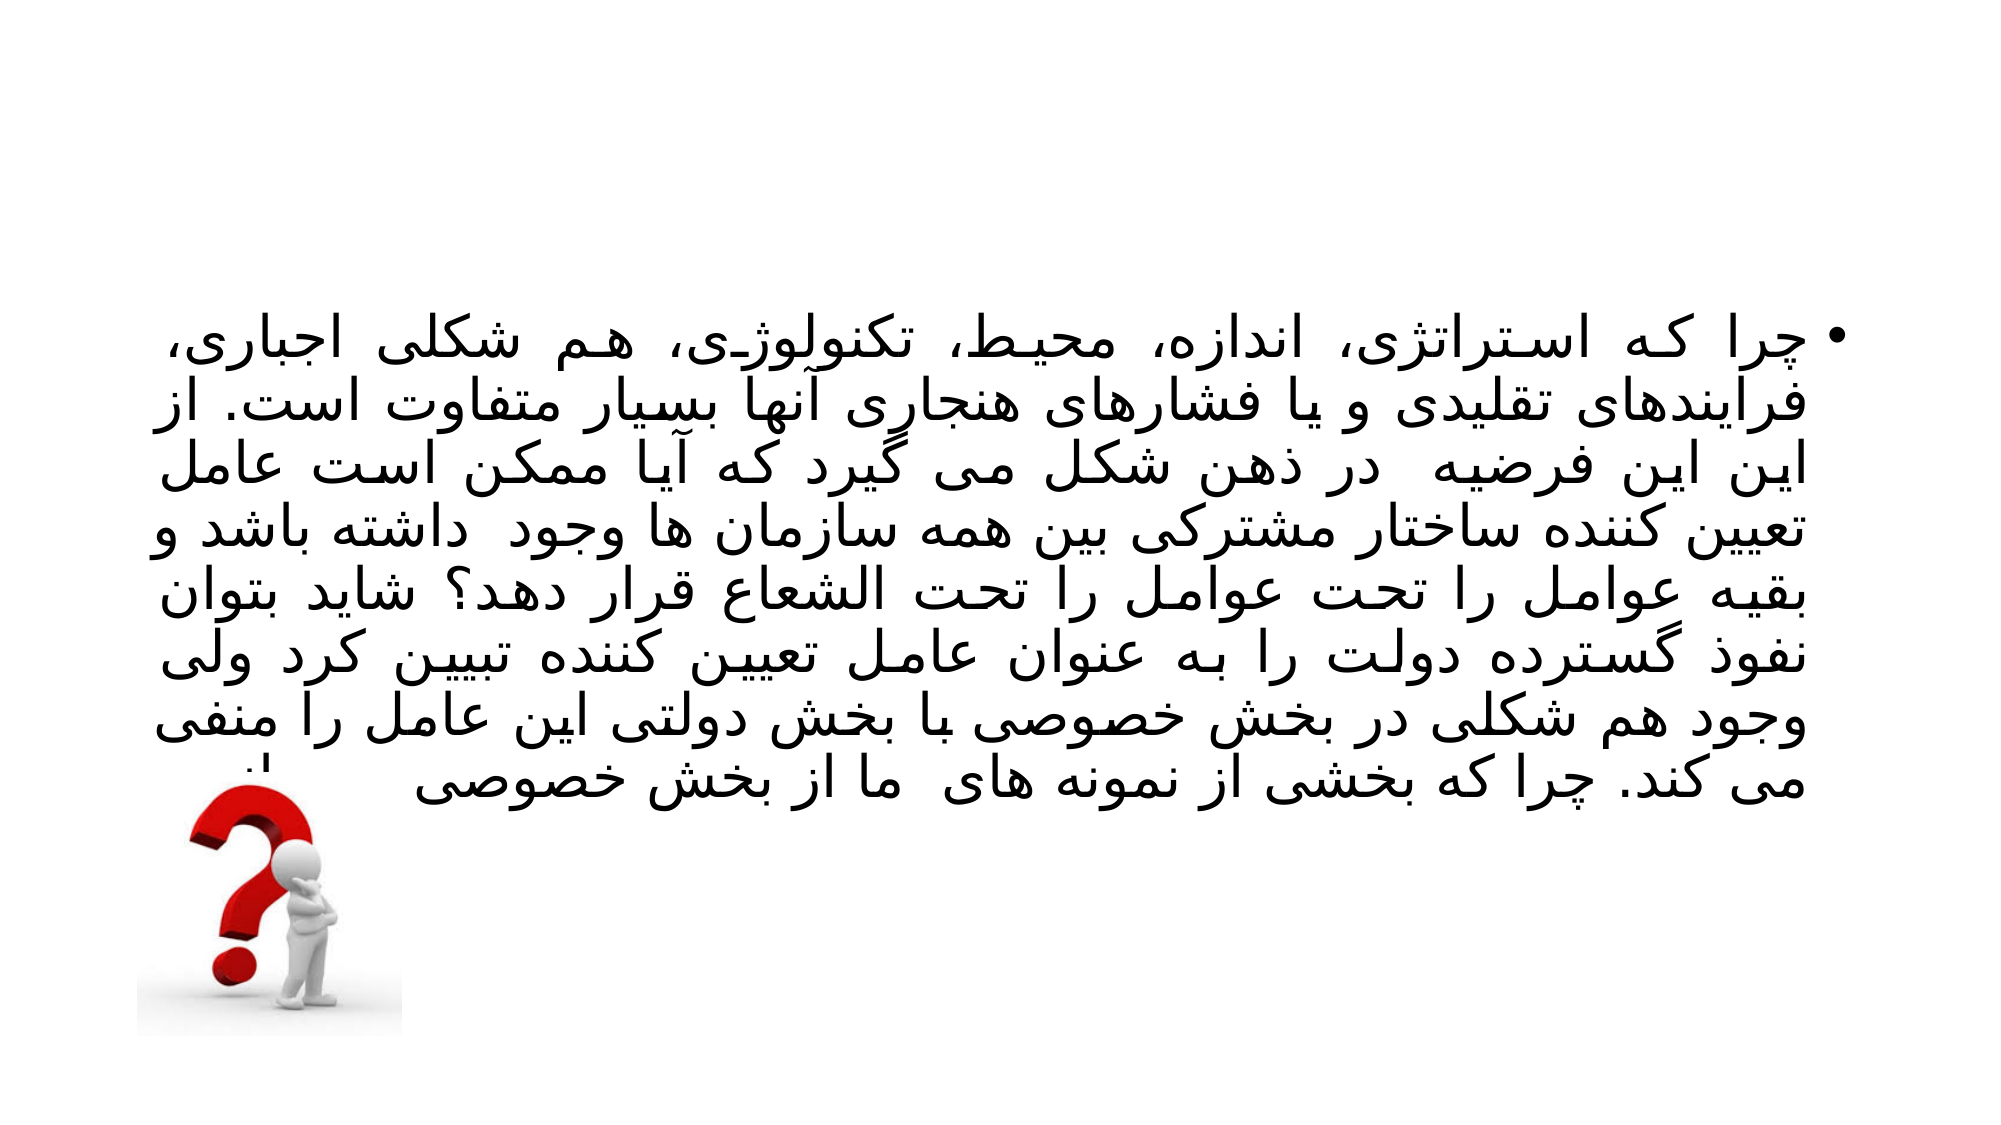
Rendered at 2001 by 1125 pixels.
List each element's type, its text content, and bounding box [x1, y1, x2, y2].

picture [137, 772, 402, 1036]
list چرا که استراتژی، اندازه، محیط، تکنولوژی، هم شکلی اجباری، فرایندهای تقلیدی و یا فشارهای هنجاری آنها بسیار متفاوت است. از این این فرضیه در ذهن شکل می گیرد که آیا ممکن است عامل تعیین کننده ساختار مشترکی بین همه سازمان ها وجود داشته باشد و بقیه عوامل را تحت عوامل را تحت الشعاع قرار دهد؟ شاید بتوان نفوذ گسترده دولت را به عنوان عامل تعیین کننده تبیین کرد ولی وجود هم شکلی در بخش خصوصی با بخش دولتی این عامل را منفی می کند. چرا که بخشی از نمونه های ما از بخش خصوصی بوده اند. [137, 299, 1863, 1014]
